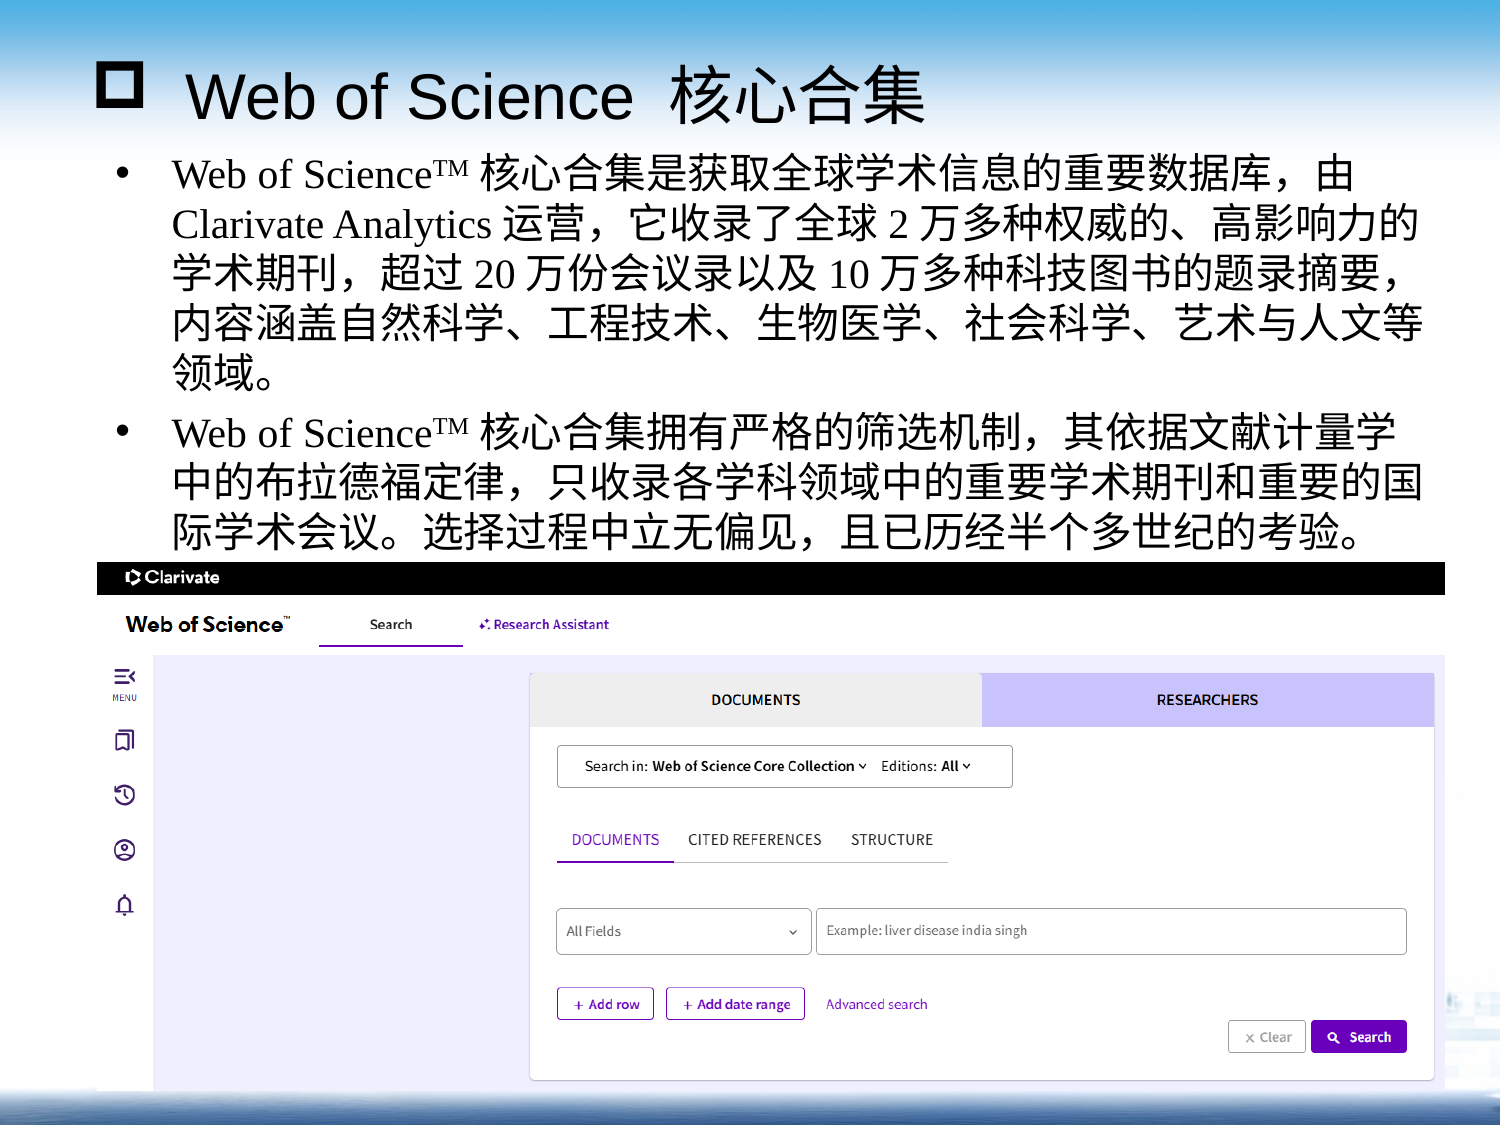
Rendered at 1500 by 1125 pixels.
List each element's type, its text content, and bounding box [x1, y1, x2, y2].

list Web of ScienceTM核心合集是获取全球学术信息的重要数据库，由Clarivate Analytics运营，它收录了全球2万多种权威的、高影响力的学术期刊，超过20万份会议录以及10万多种科技图书的题录摘要，内容涵盖自然科学、工程技术、生物医学、社会科学、艺术与人文等领域。 Web of ScienceTM核心合集拥有严格的筛选机制，其依据文献计量学中的布拉德福定律，只收录各学科领域中的重要学术期刊和重要的国际学术会议。选择过程中立无偏见，且已历经半个多世纪的考验。 [100, 139, 1445, 560]
picture [0, 562, 1500, 1125]
picture [0, 0, 1500, 186]
title Web of Science 核心合集 [76, 54, 1427, 140]
